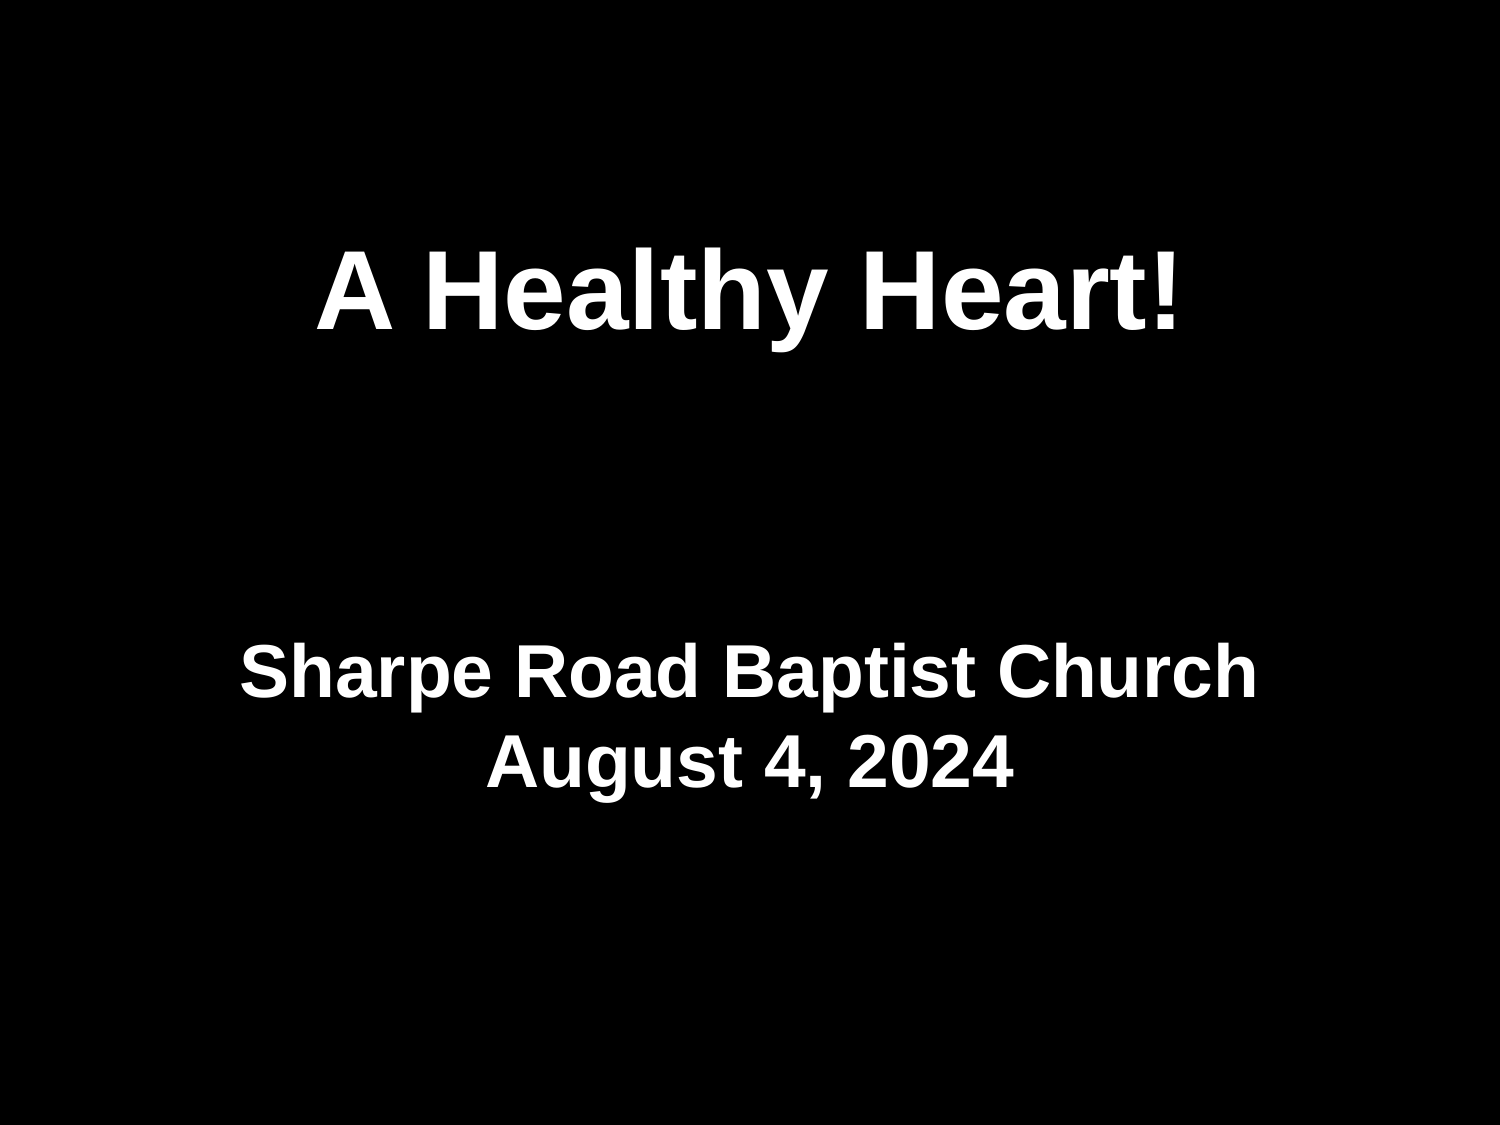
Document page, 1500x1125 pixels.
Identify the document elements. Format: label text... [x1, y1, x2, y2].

text_box A Healthy Heart! Sharpe Road Baptist Church August 4, 2024 [43, 74, 1457, 810]
